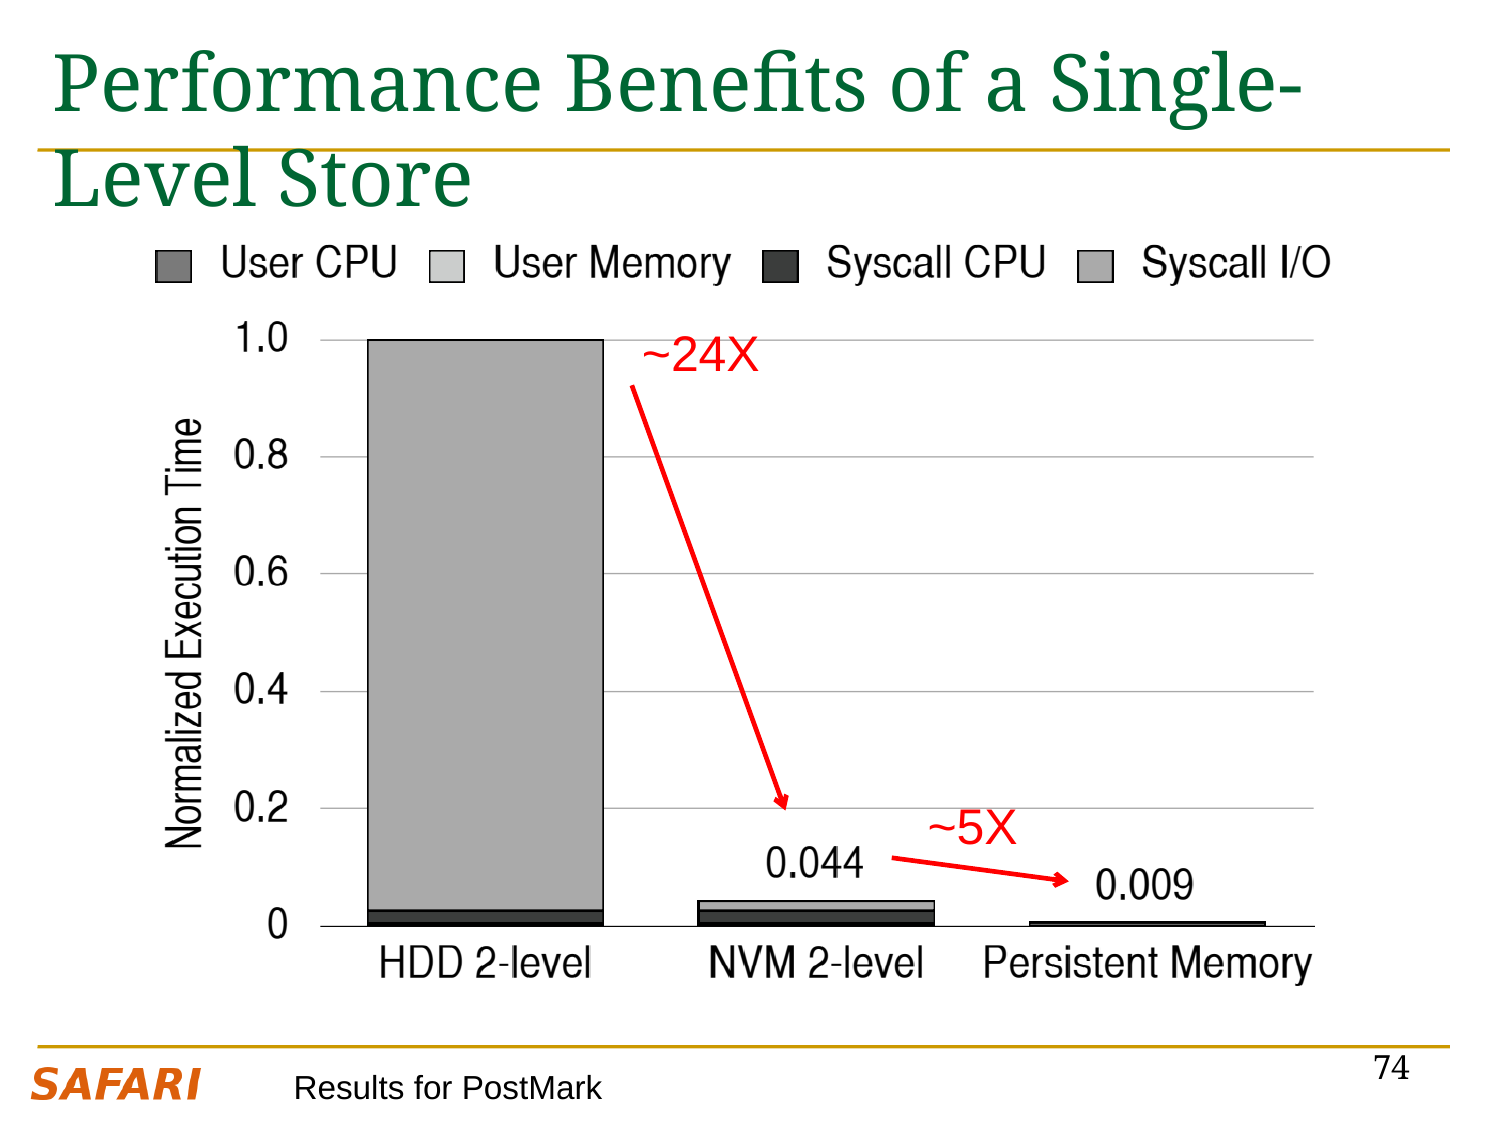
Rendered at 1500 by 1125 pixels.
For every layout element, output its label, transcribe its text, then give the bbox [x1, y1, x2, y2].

picture [29, 1058, 207, 1110]
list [37, 224, 1451, 1026]
title Performance Benefits of a Single-Level Store [37, 24, 1483, 201]
slide_number 74 [1074, 1035, 1426, 1100]
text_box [631, 385, 786, 811]
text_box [891, 857, 1070, 882]
text_box Results for PostMark [278, 1058, 618, 1114]
